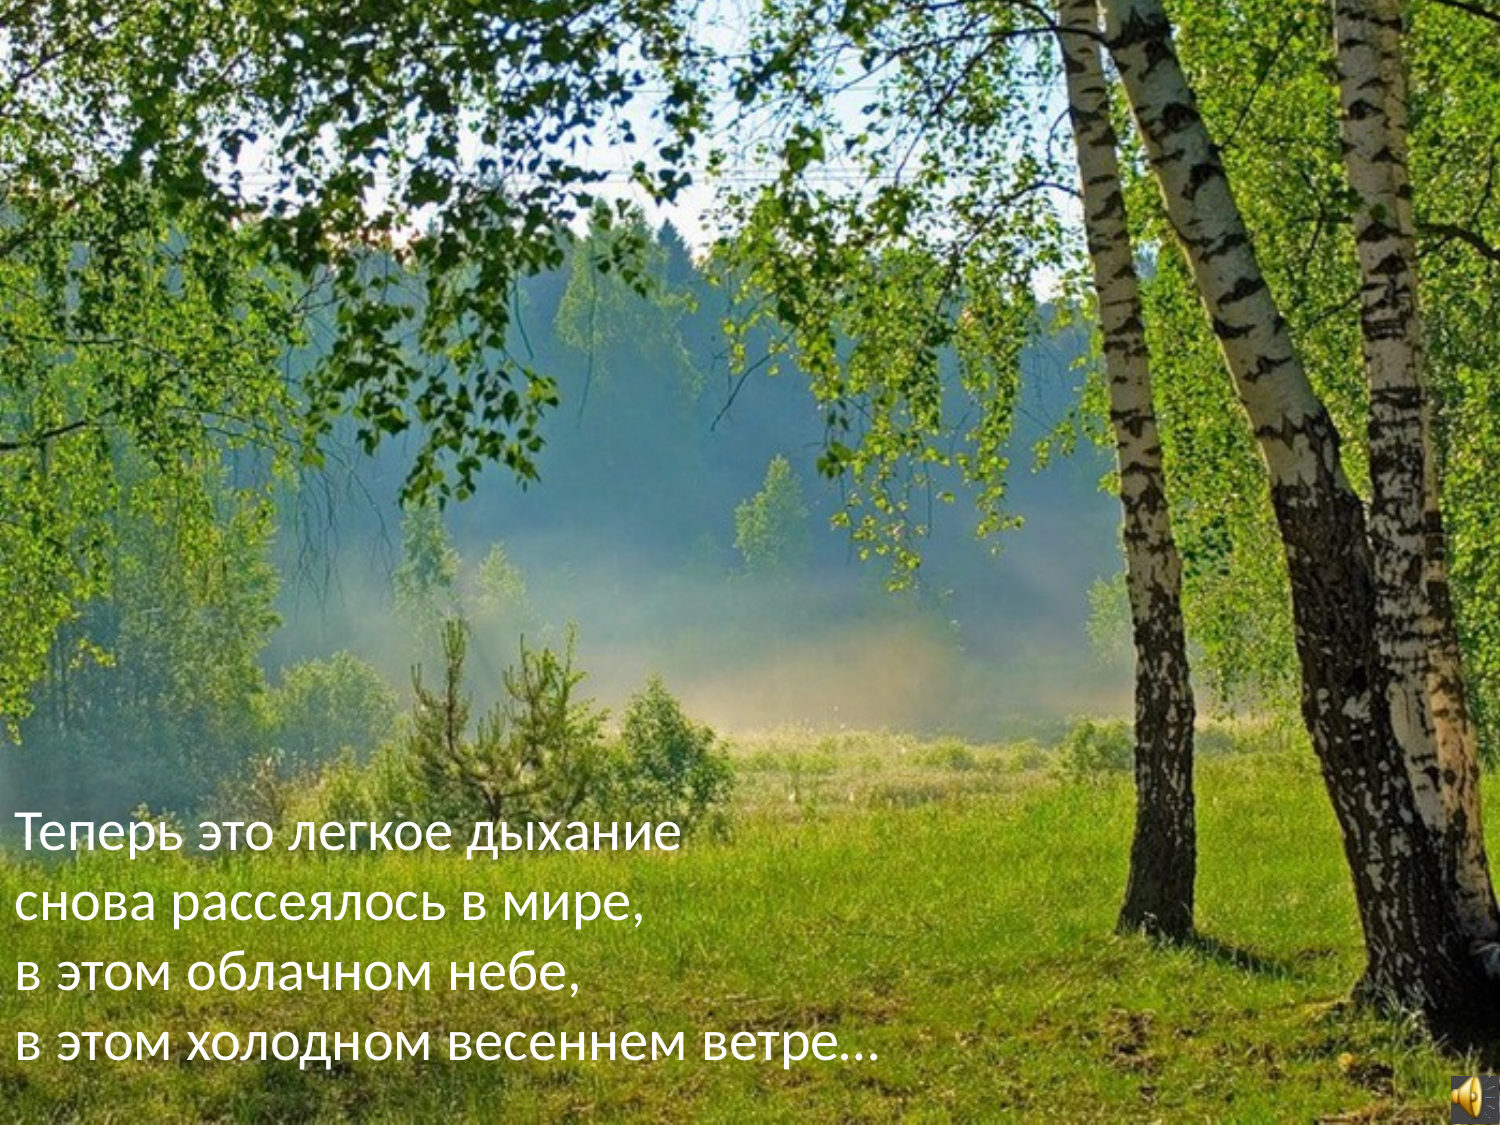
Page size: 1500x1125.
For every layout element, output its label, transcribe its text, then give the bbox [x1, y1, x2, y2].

text_box Теперь это легкое дыхание снова рассеялось в мире, в этом облачном небе, в этом холодном весеннем ветре… [0, 785, 1020, 1080]
picture [0, 0, 1500, 1125]
